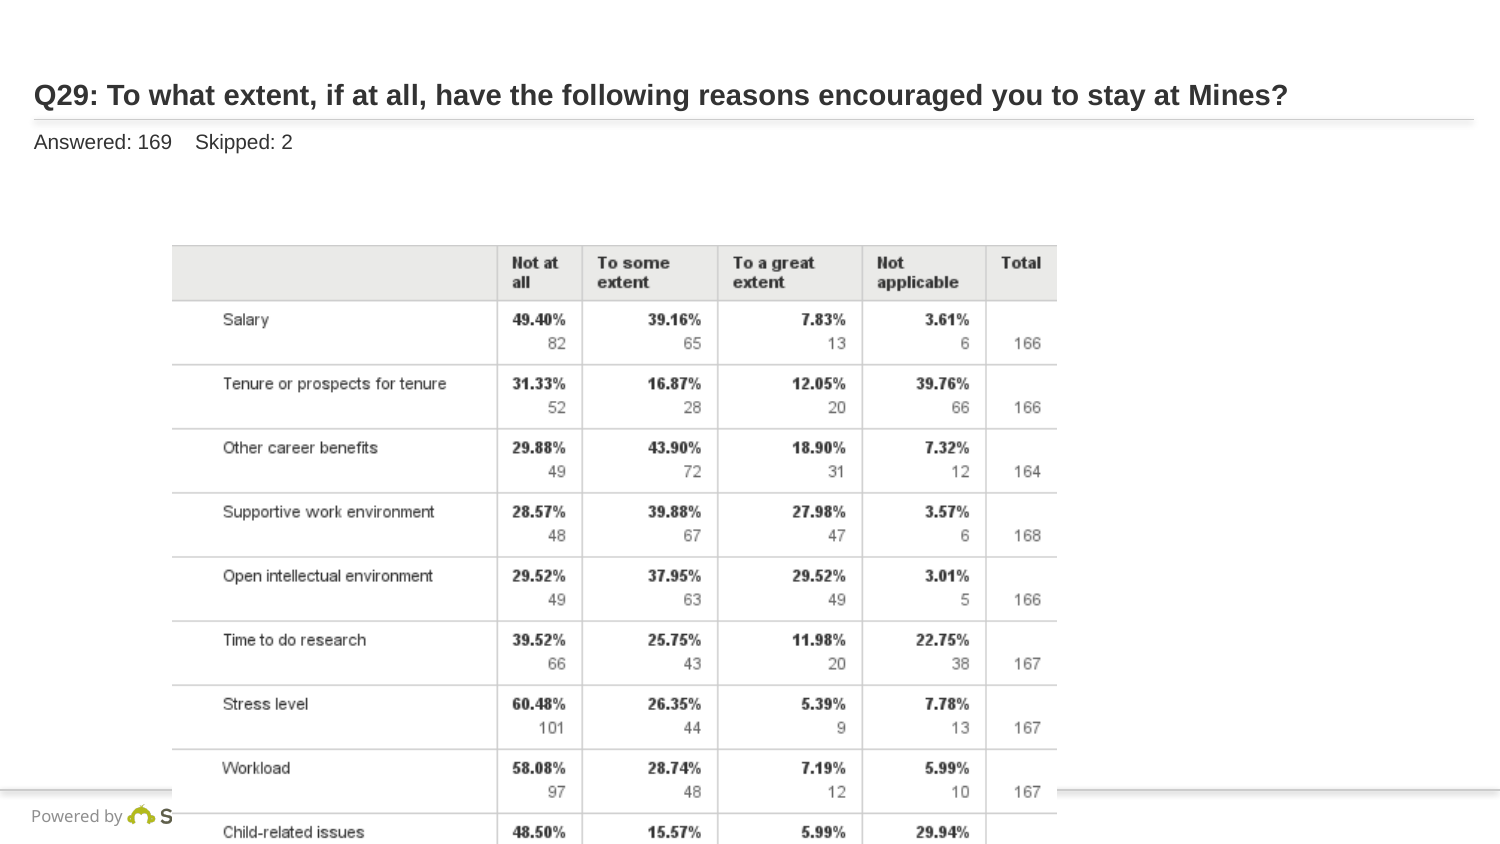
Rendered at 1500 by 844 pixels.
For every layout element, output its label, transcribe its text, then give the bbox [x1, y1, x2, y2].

picture [171, 245, 1057, 844]
list Answered: 169 Skipped: 2 [18, 120, 894, 162]
title Q29: To what extent, if at all, have the following reasons encouraged you to stay at Mines? [18, 54, 1369, 119]
